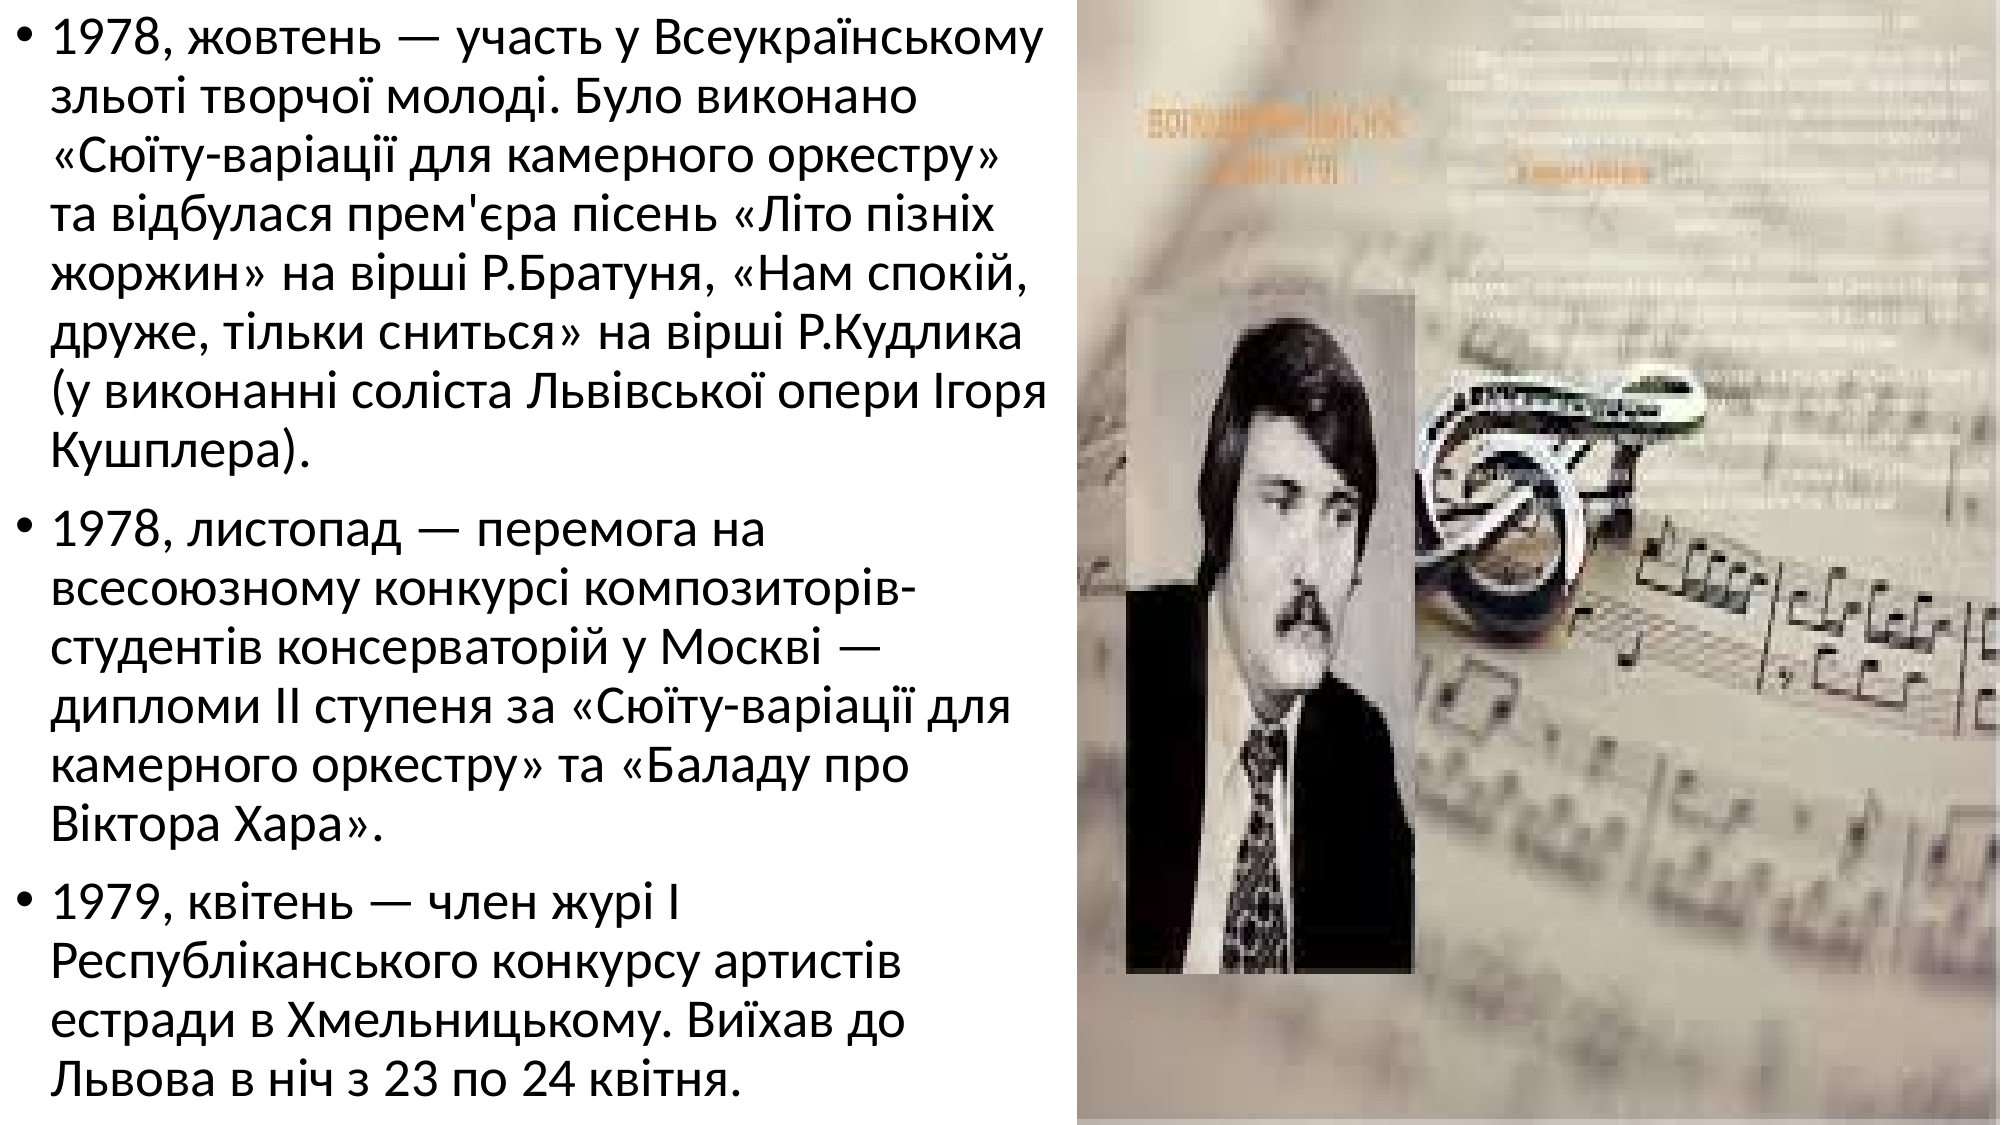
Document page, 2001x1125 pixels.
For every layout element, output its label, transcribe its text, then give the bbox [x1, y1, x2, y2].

picture [1077, 0, 2000, 1125]
list 1978, жовтень — участь у Всеукраїнському зльоті творчої молоді. Було виконано «Сюїту-варіації для камерного оркестру» та відбулася прем'єра пісень «Літо пізніх жоржин» на вірші Р.Братуня, «Нам спокій, друже, тільки сниться» на вірші Р.Кудлика (у виконанні соліста Львівської опери Ігоря Кушплера). 1978, листопад — перемога на всесоюзному конкурсі композиторів-студентів консерваторій у Москві — дипломи II ступеня за «Сюїту-варіації для камерного оркестру» та «Баладу про Віктора Хара». 1979, квітень — член журі I Республіканського конкурсу артистів естради в Хмельницькому. Виїхав до Львова в ніч з 23 по 24 квітня. [0, 0, 1077, 1125]
